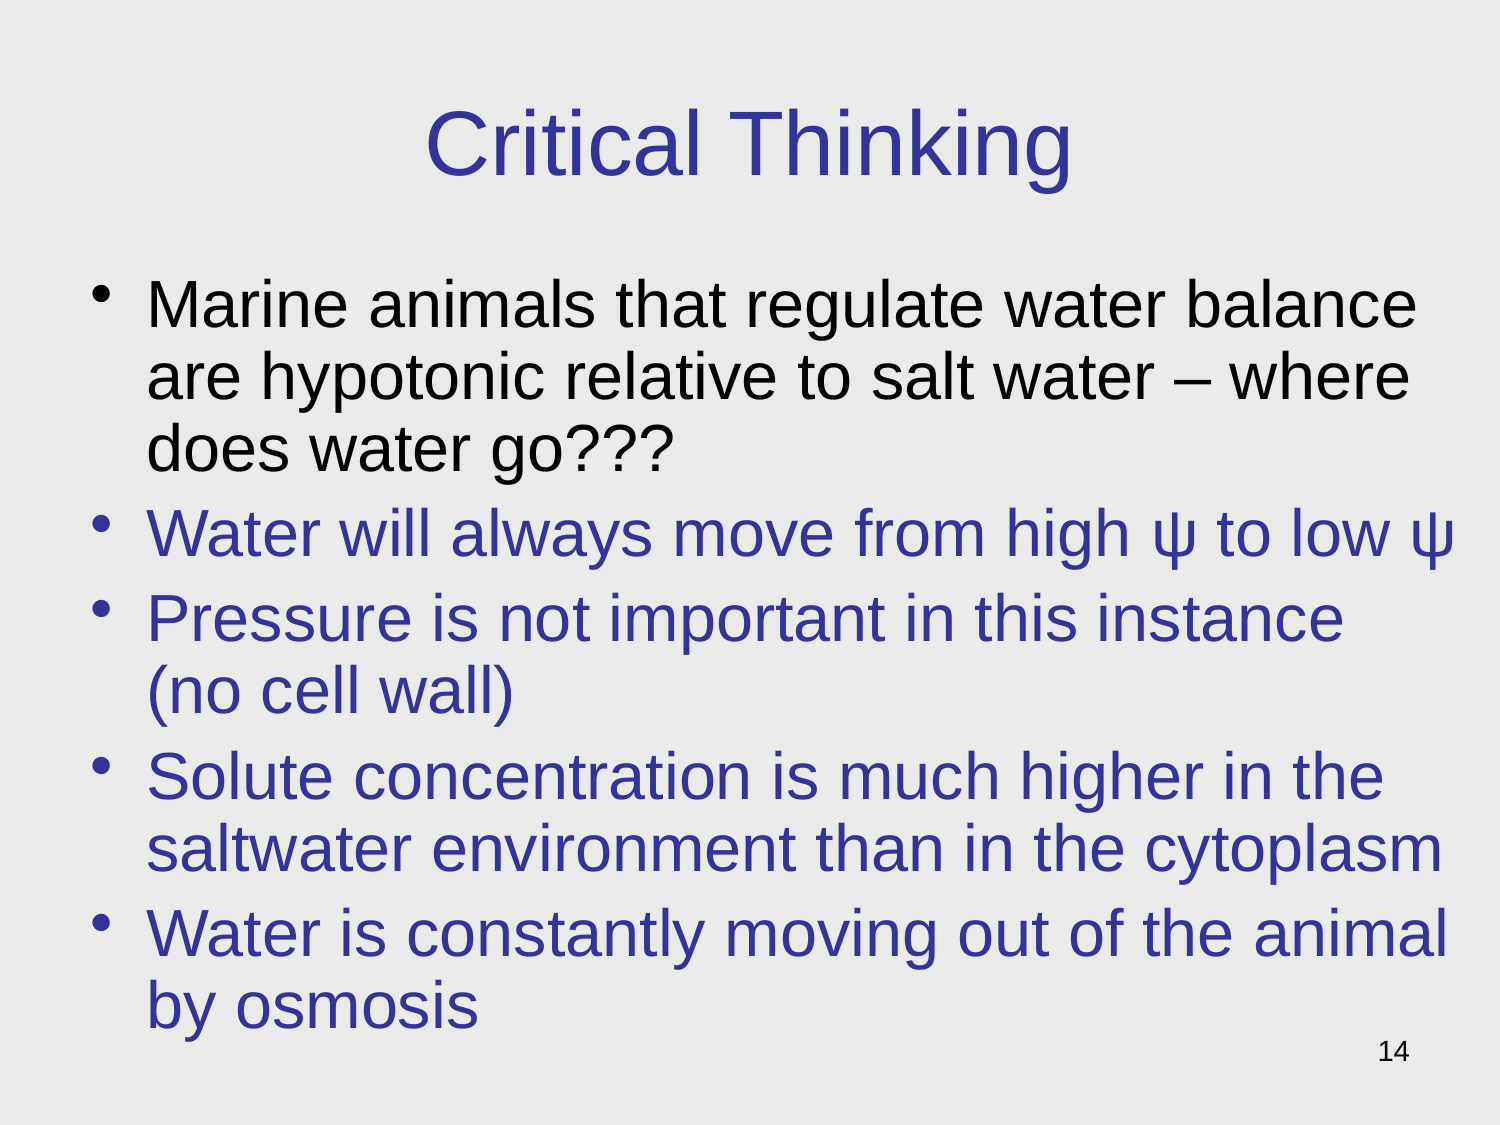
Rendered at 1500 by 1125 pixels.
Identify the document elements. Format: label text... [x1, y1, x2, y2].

list Marine animals that regulate water balance are hypotonic relative to salt water – where does water go??? Water will always move from high ψ to low ψ Pressure is not important in this instance (no cell wall) Solute concentration is much higher in the saltwater environment than in the cytoplasm Water is constantly moving out of the animal by osmosis [75, 262, 1475, 1125]
title Critical Thinking [75, 45, 1425, 233]
